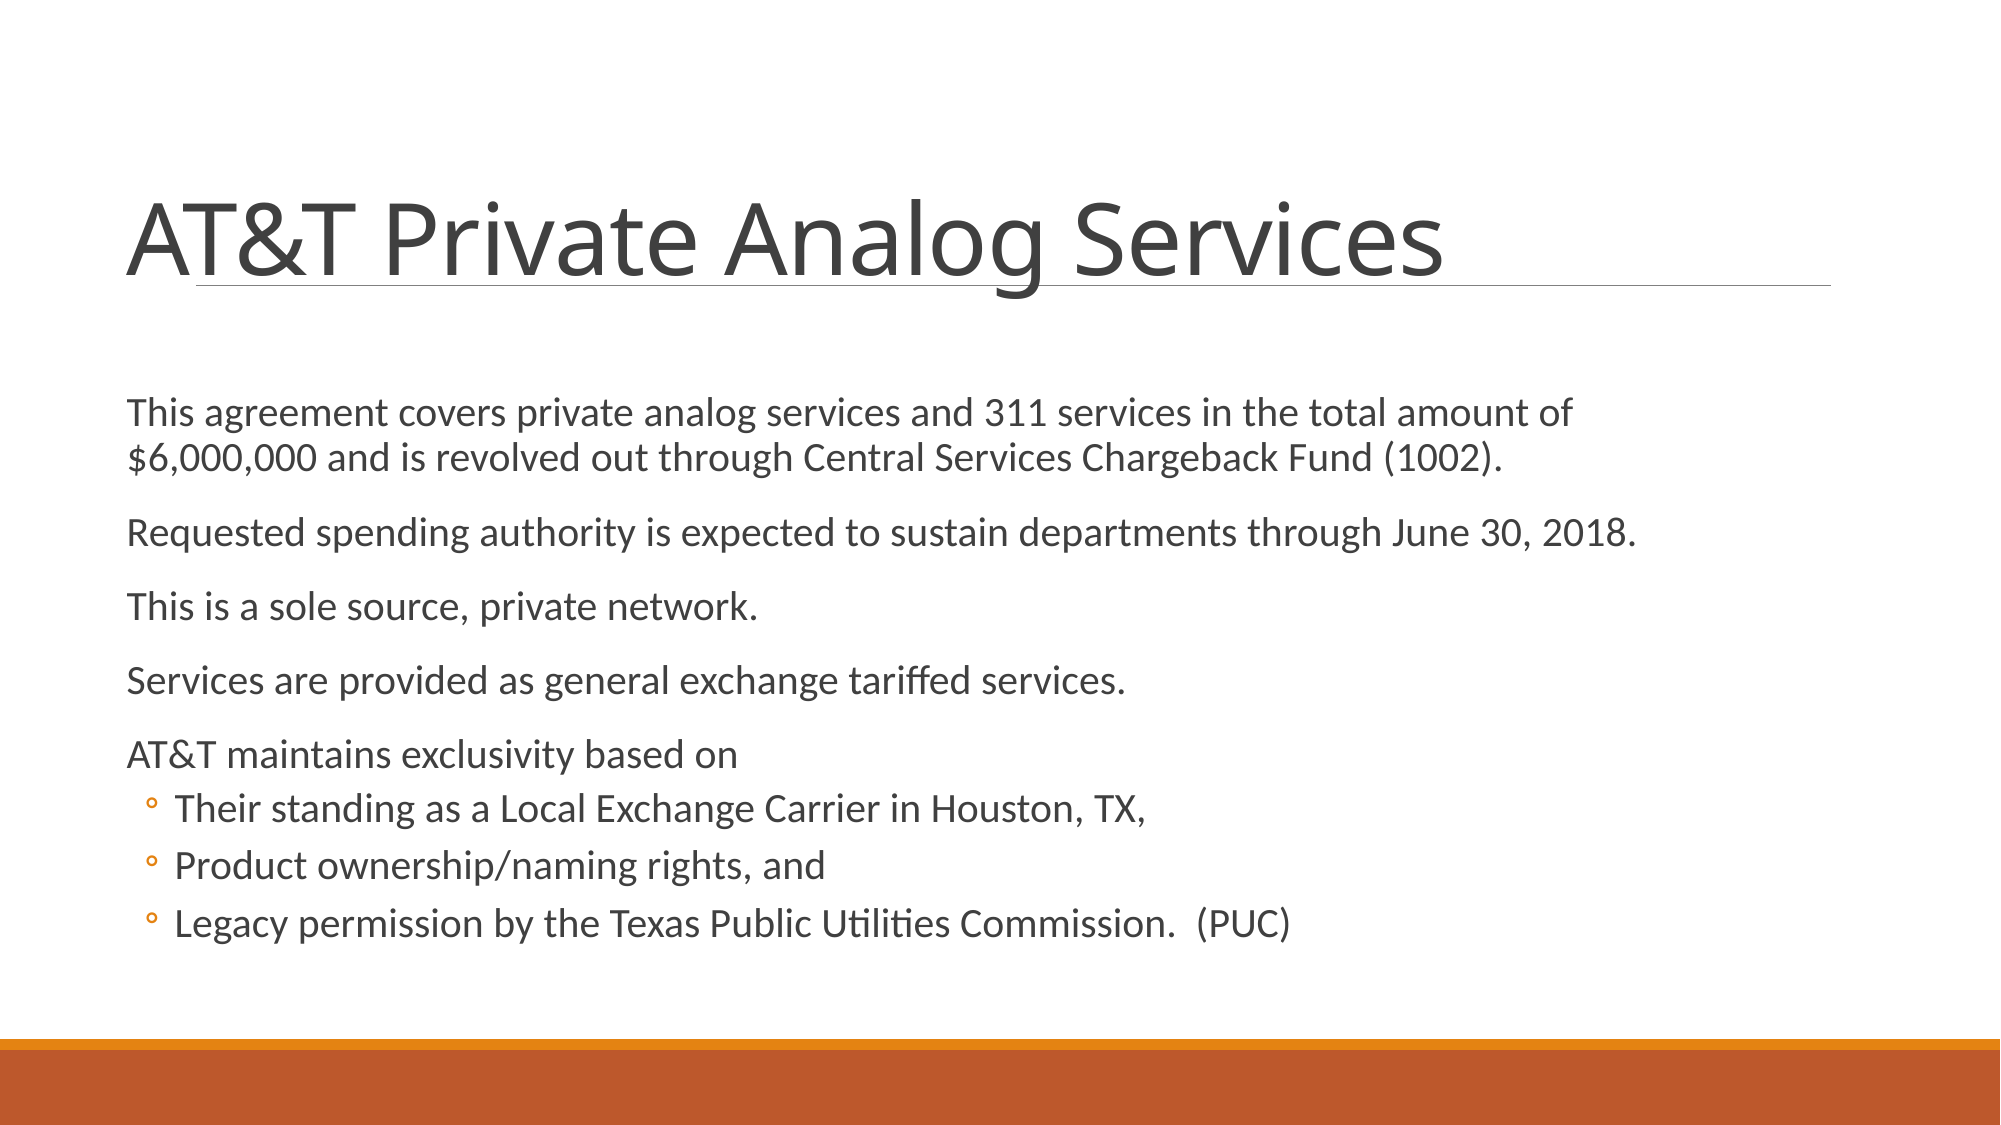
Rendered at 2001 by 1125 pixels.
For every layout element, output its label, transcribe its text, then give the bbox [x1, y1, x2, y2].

title AT&T Private Analog Services [111, 125, 1689, 304]
list This agreement covers private analog services and 311 services in the total amount of $6,000,000 and is revolved out through Central Services Chargeback Fund (1002). Requested spending authority is expected to sustain departments through June 30, 2018. This is a sole source, private network. Services are provided as general exchange tariffed services. AT&T maintains exclusivity based on Their standing as a Local Exchange Carrier in Houston, TX, Product ownership/naming rights, and Legacy permission by the Texas Public Utilities Commission. (PUC) [111, 383, 1689, 1125]
